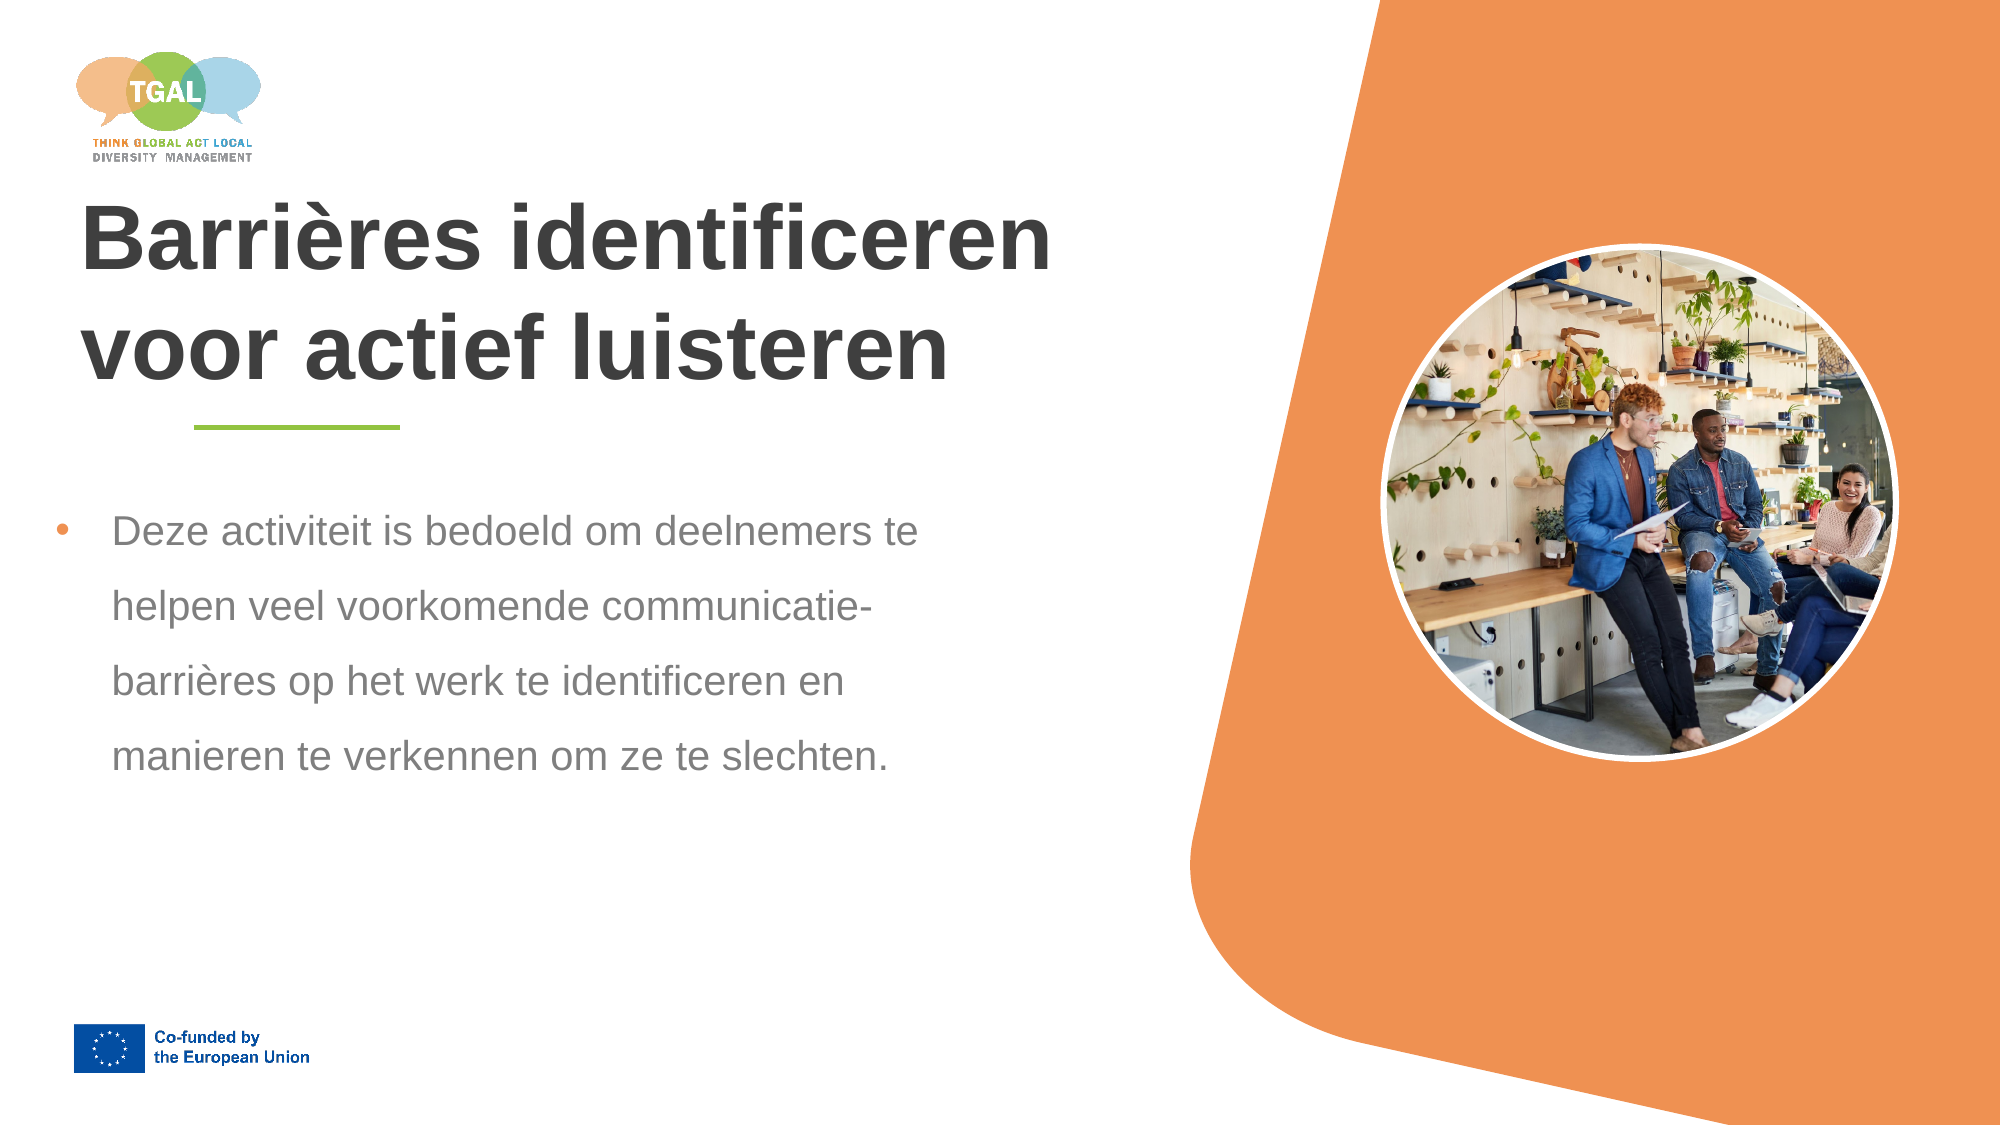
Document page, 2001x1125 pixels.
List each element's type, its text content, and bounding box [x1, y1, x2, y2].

text_box Deze activiteit is bedoeld om deelnemers te helpen veel voorkomende communicatie-barrières op het werk te identificeren en manieren te verkennen om ze te slechten. [40, 471, 1036, 607]
text_box [1190, 0, 2000, 1125]
picture [1383, 246, 1897, 760]
text_box Barrières identificeren voor actief luisteren [65, 170, 1226, 328]
picture [65, 2, 271, 209]
picture [65, 1021, 323, 1076]
